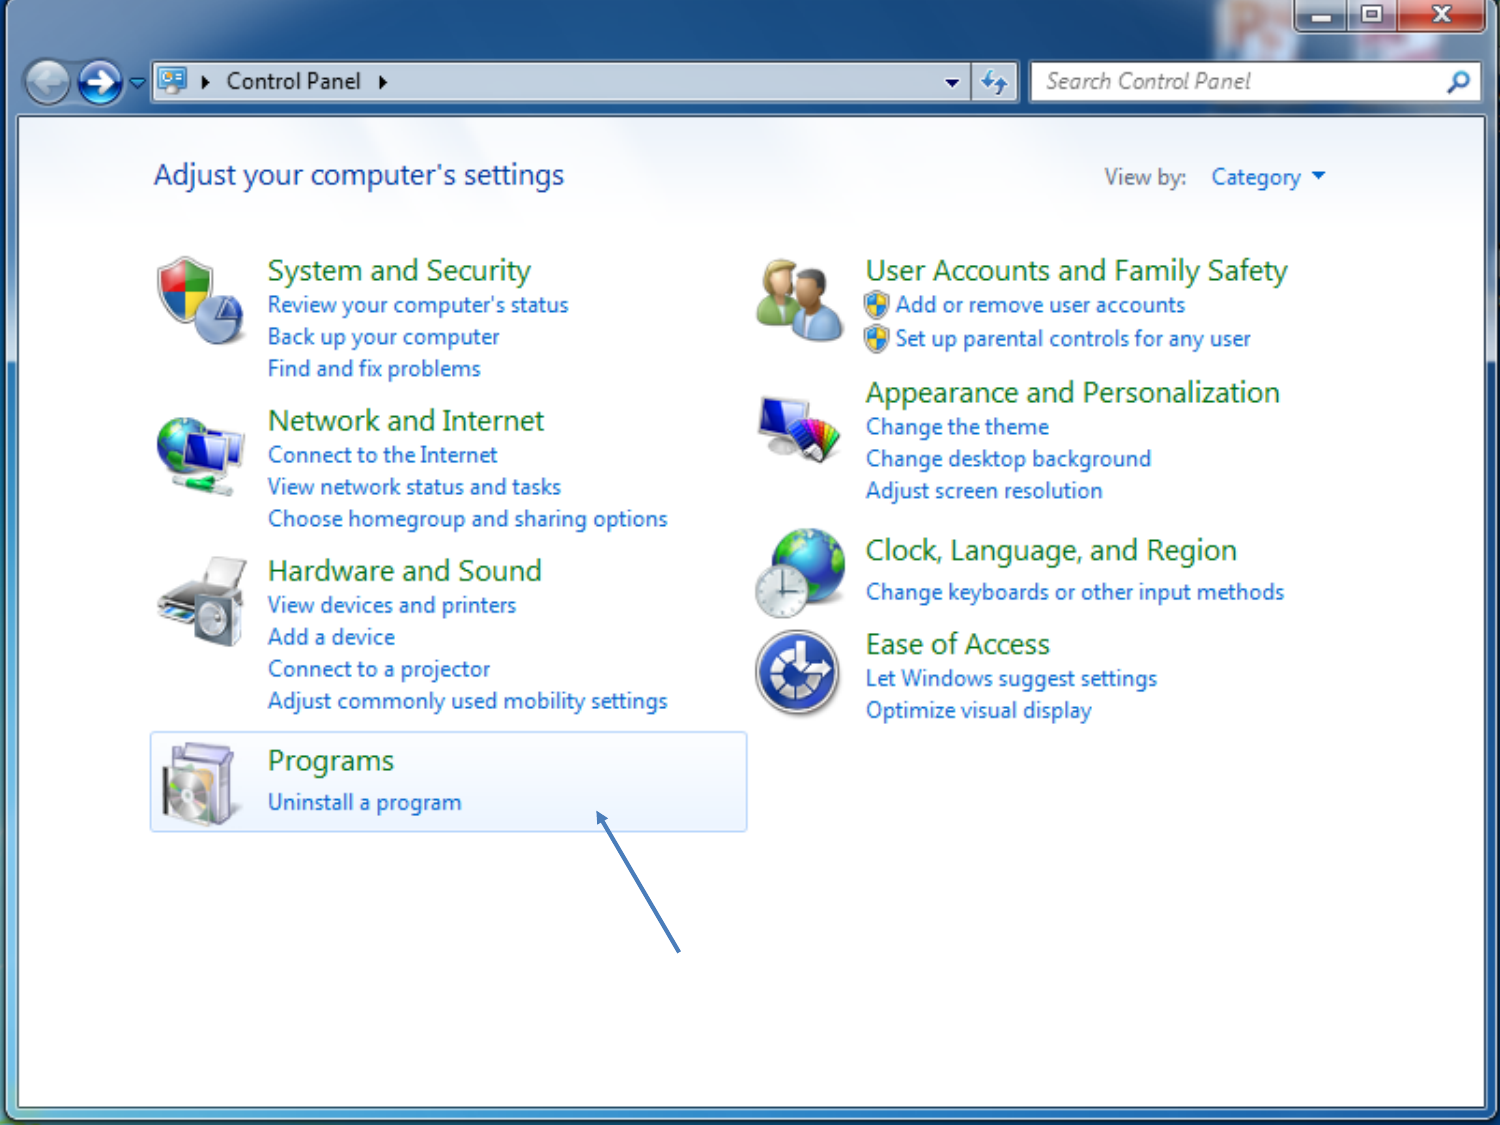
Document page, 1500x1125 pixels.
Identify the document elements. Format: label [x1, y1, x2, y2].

picture [0, 0, 1500, 1125]
text_box [596, 810, 680, 953]
